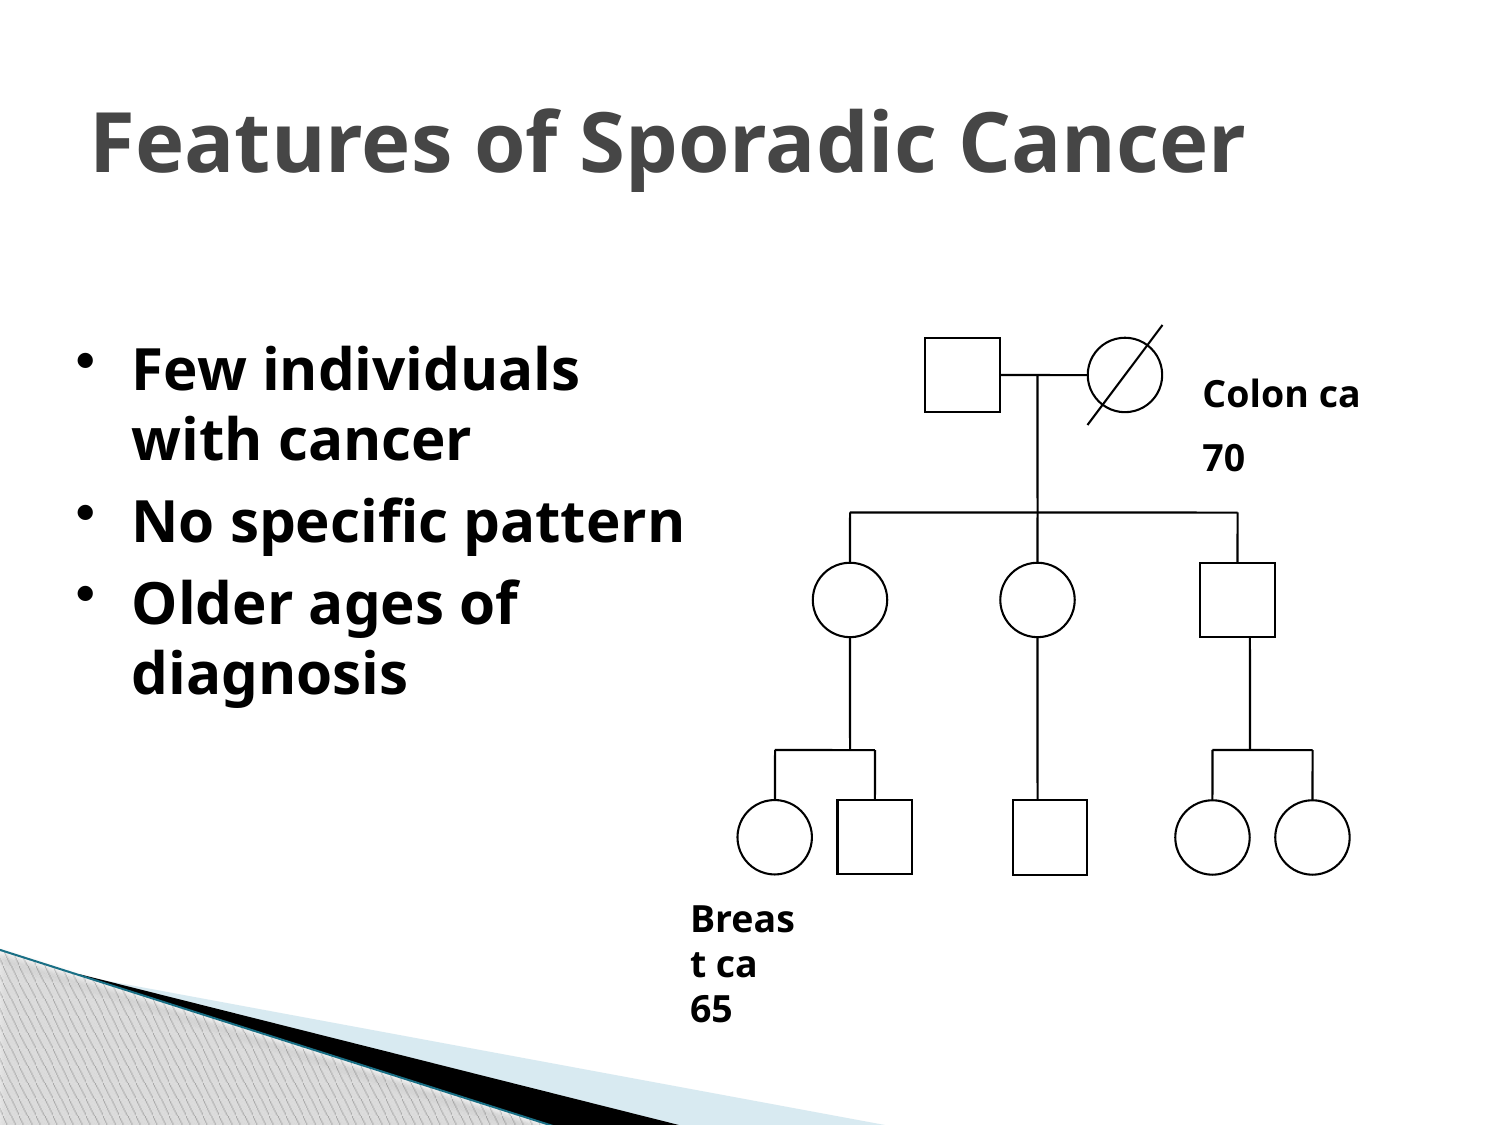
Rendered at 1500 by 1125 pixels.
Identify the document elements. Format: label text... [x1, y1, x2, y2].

title Features of Sporadic Cancer [75, 45, 1425, 233]
text_box Few individuals with cancer No specific pattern Older ages of diagnosis [60, 324, 674, 719]
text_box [674, 324, 1413, 993]
